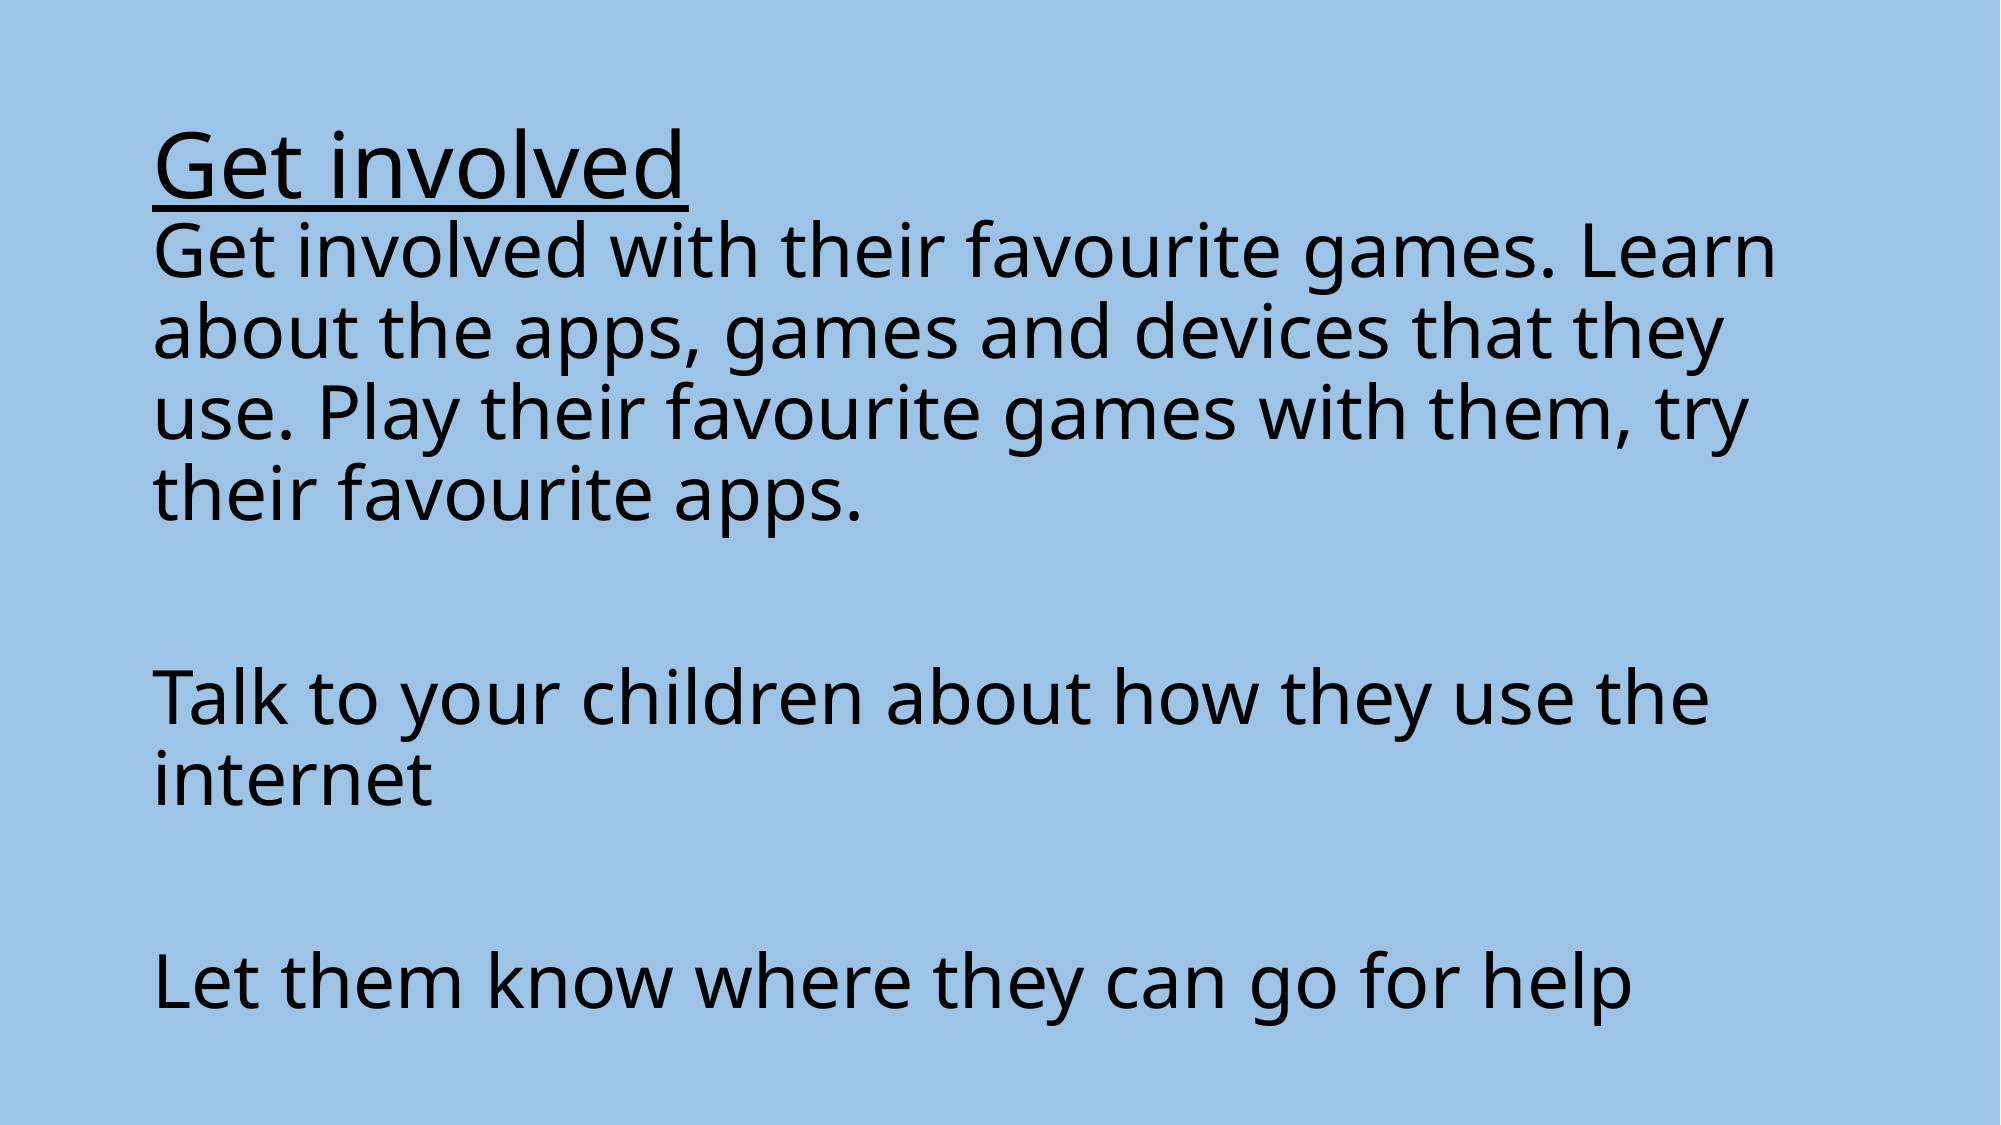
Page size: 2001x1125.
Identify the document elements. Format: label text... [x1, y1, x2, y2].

title Get involved [137, 59, 1863, 205]
list Get involved with their favourite games. Learn about the apps, games and devices that they use. Play their favourite games with them, try their favourite apps. Talk to your children about how they use the internet Let them know where they can go for help [137, 205, 1863, 1043]
